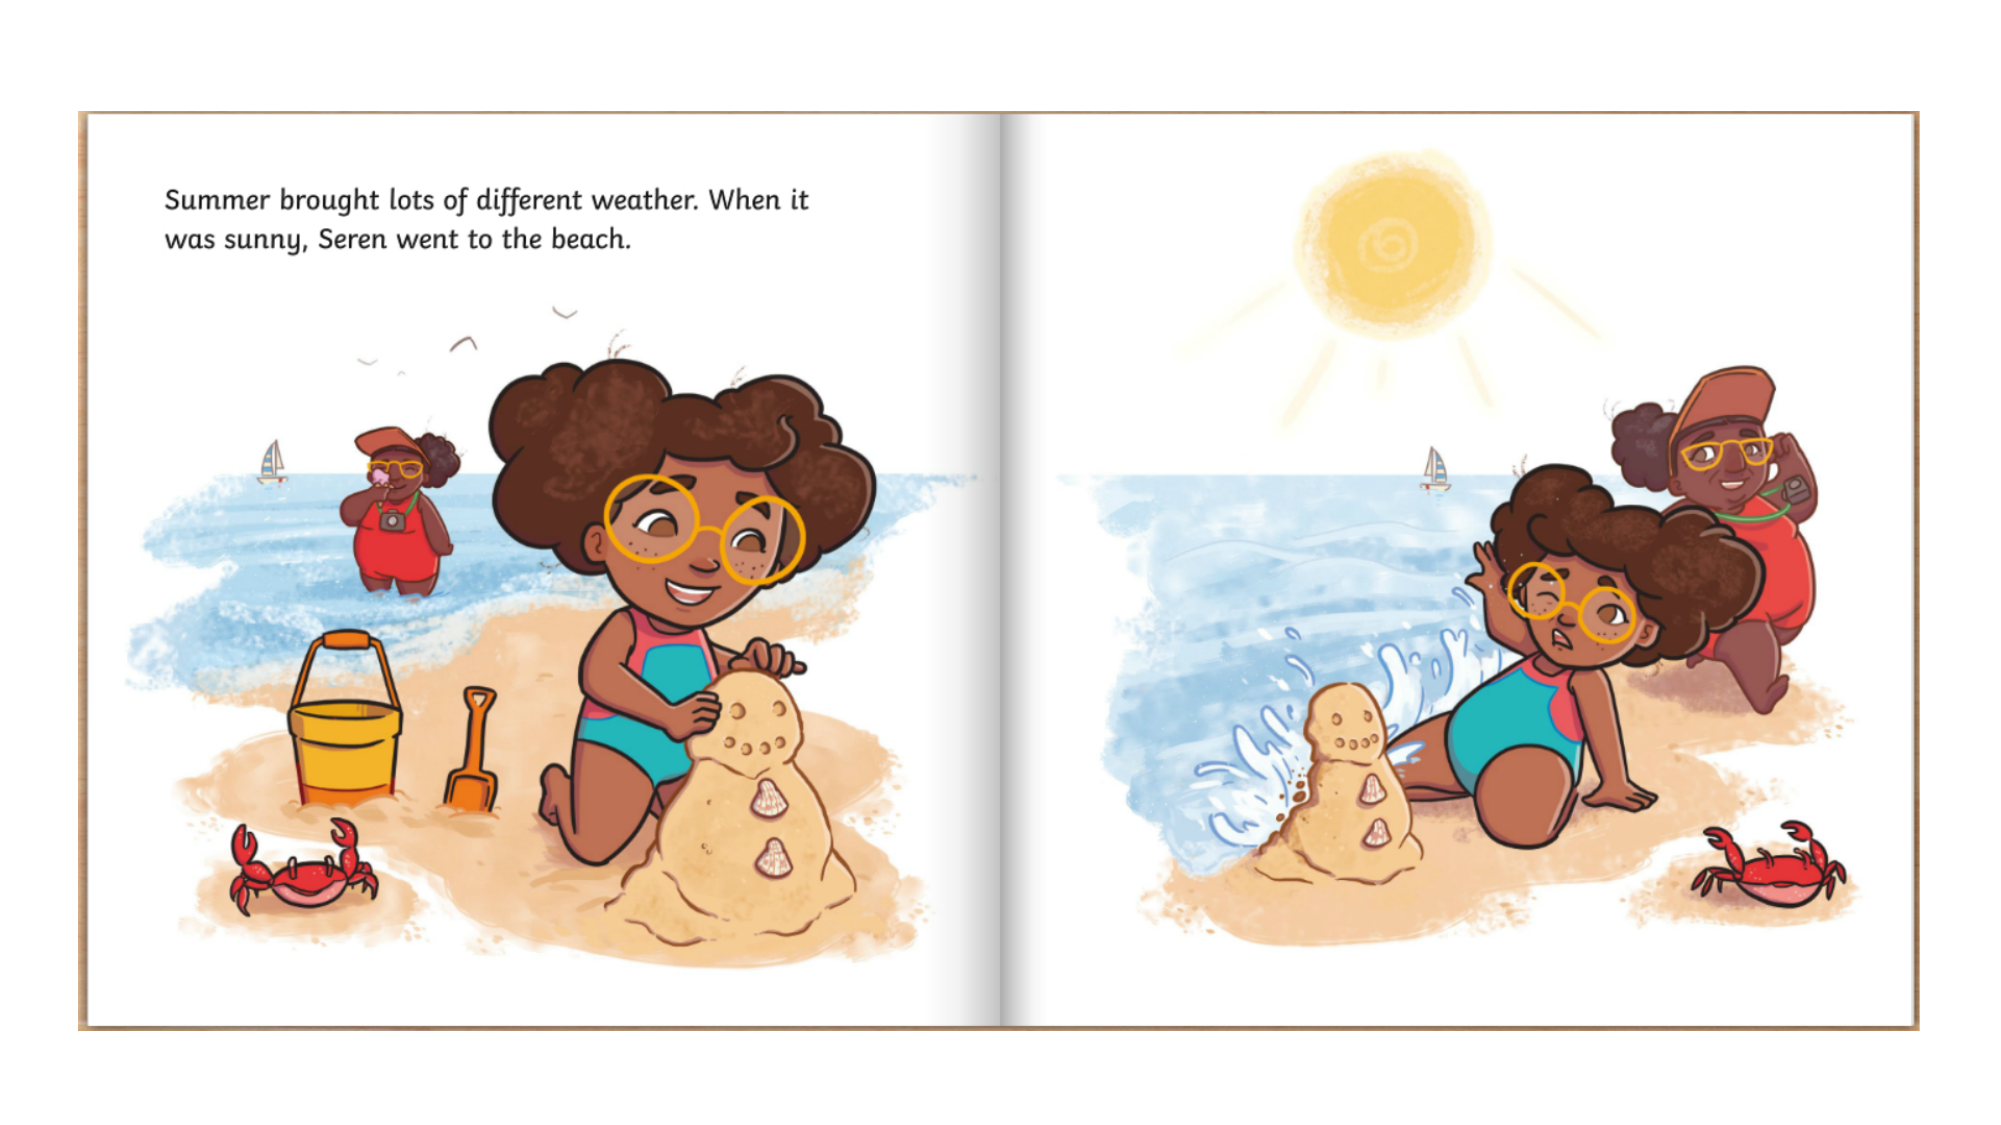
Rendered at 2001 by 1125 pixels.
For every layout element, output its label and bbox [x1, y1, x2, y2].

picture [78, 111, 1920, 1031]
